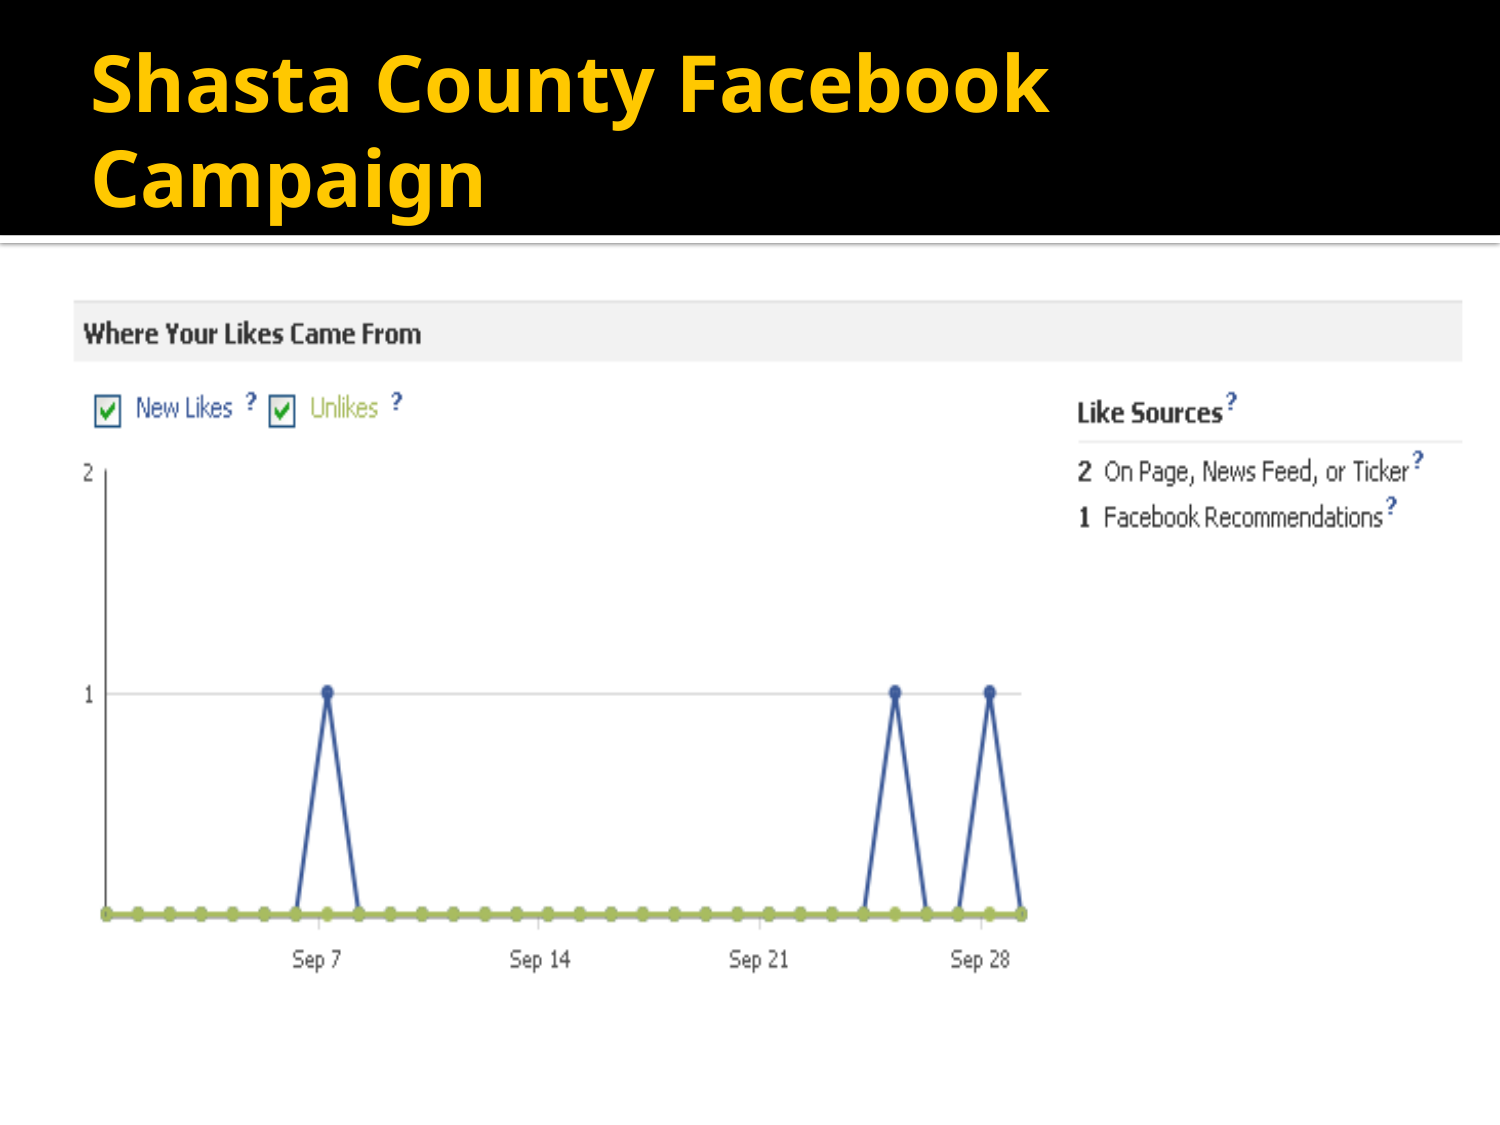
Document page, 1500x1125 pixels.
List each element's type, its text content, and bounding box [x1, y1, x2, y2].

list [37, 274, 1463, 1076]
title Shasta County Facebook Campaign [75, 25, 1425, 231]
